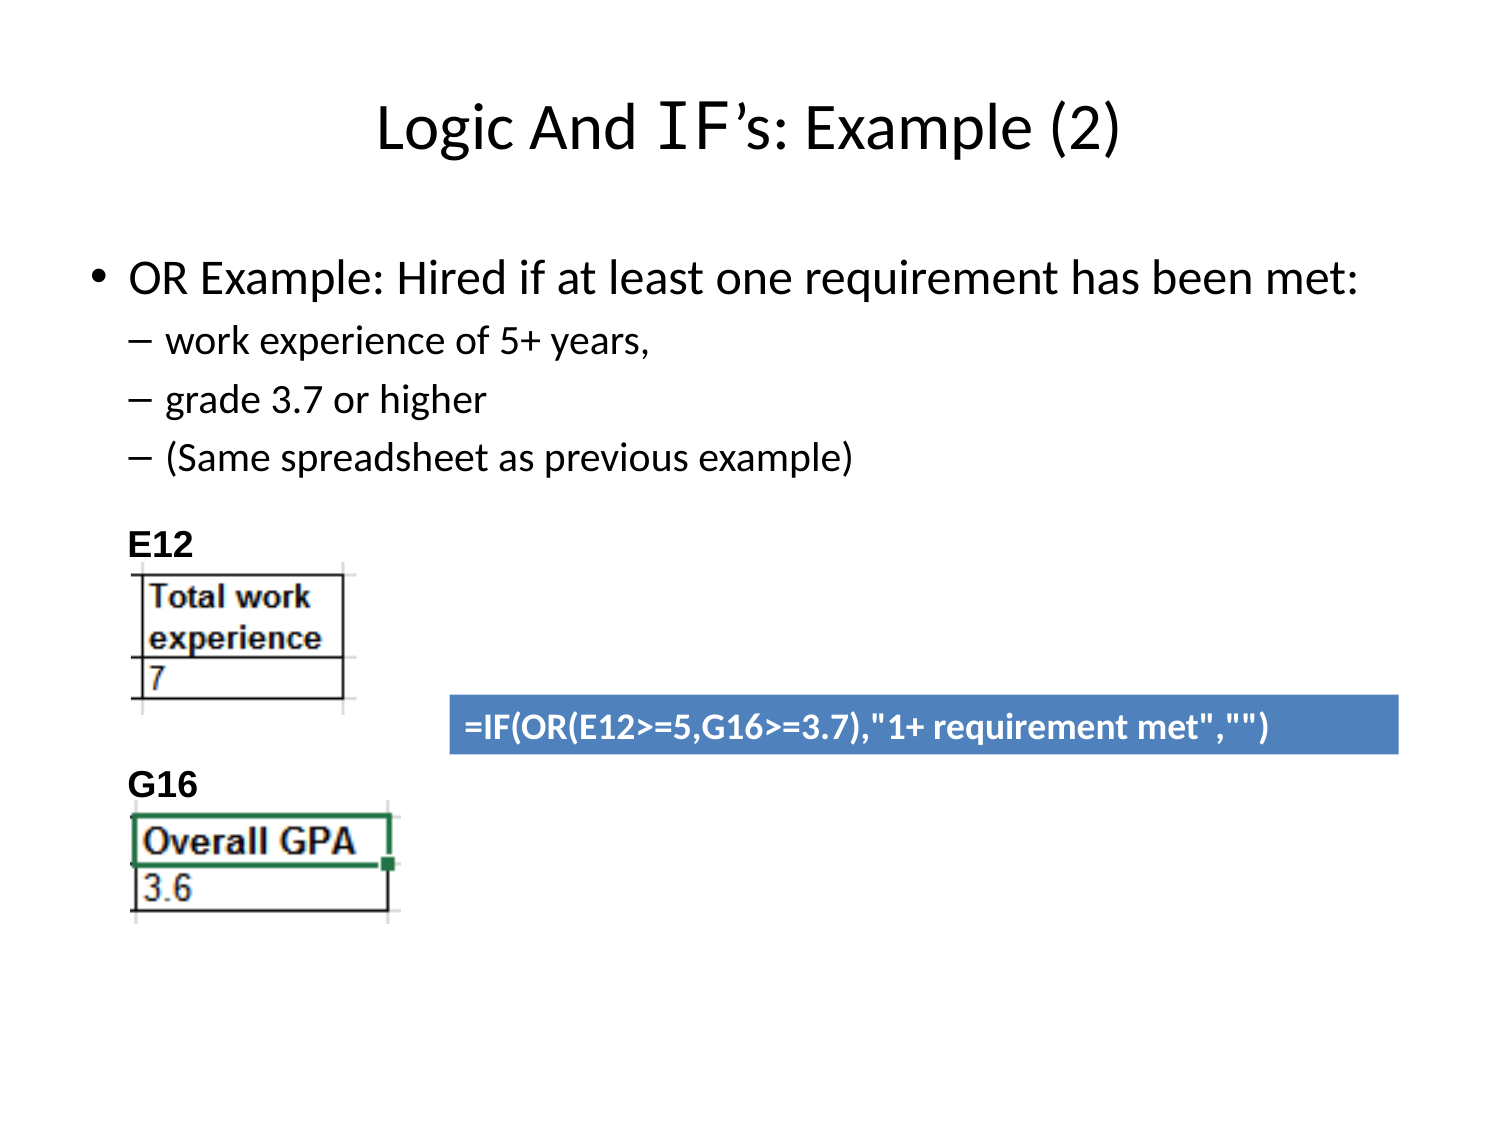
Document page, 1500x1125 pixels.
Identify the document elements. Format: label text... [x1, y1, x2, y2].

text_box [112, 512, 357, 715]
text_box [112, 751, 401, 924]
text_box =IF(OR(E12>=5,G16>=3.7),"1+ requirement met","") [449, 694, 1399, 755]
title Logic And IF’s: Example (2) [75, 45, 1425, 200]
list OR Example: Hired if at least one requirement has been met: work experience of 5+ years, grade 3.7 or higher (Same spreadsheet as previous example) [75, 237, 1425, 1063]
